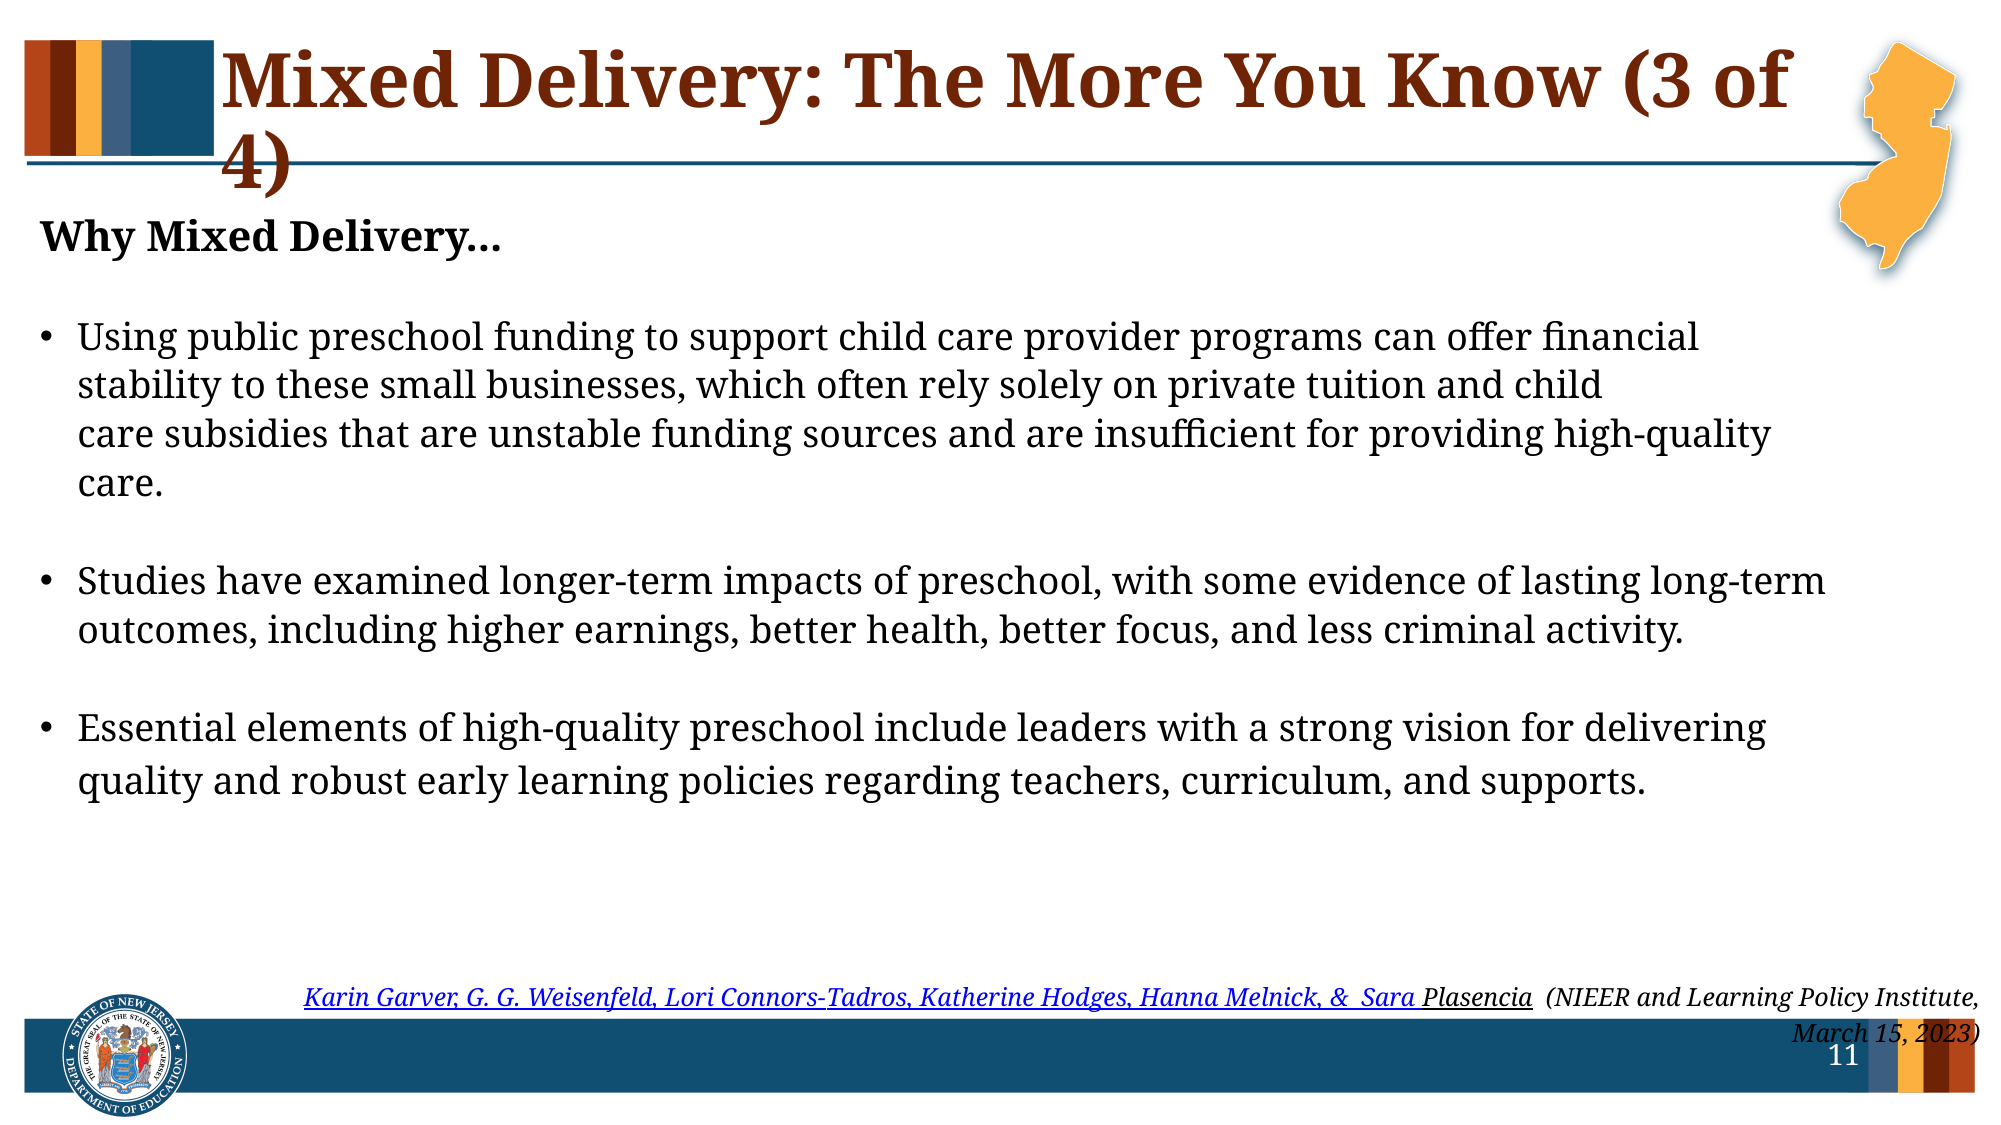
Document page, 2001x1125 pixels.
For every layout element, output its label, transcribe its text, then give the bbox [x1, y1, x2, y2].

picture [24, 992, 1975, 1119]
slide_number 11 [1425, 1082, 1876, 1087]
list Karin Garver, G. G. Weisenfeld, Lori Connors-Tadros, Katherine Hodges, Hanna Melnick, & Sara Plasencia (NIEER and Learning Policy Institute, March 15, 2023)​ [265, 971, 2000, 1082]
list Why Mixed Delivery...​ Using public preschool funding to support child care provider programs can offer financial stability to these small businesses, which often rely solely on private tuition and child care subsidies that are unstable funding sources and are insufficient for providing high-quality care. Studies have examined longer-term impacts of preschool, with some evidence of lasting long-term outcomes, including higher earnings, better health, better focus, and less criminal activity. ​ Essential elements of high-quality preschool include leaders with a strong vision for delivering quality and robust early learning policies regarding teachers, curriculum, and supports. ​ [24, 197, 1976, 934]
picture [24, 26, 1976, 197]
title Mixed Delivery: The More You Know (3 of 4) [206, 62, 1863, 185]
